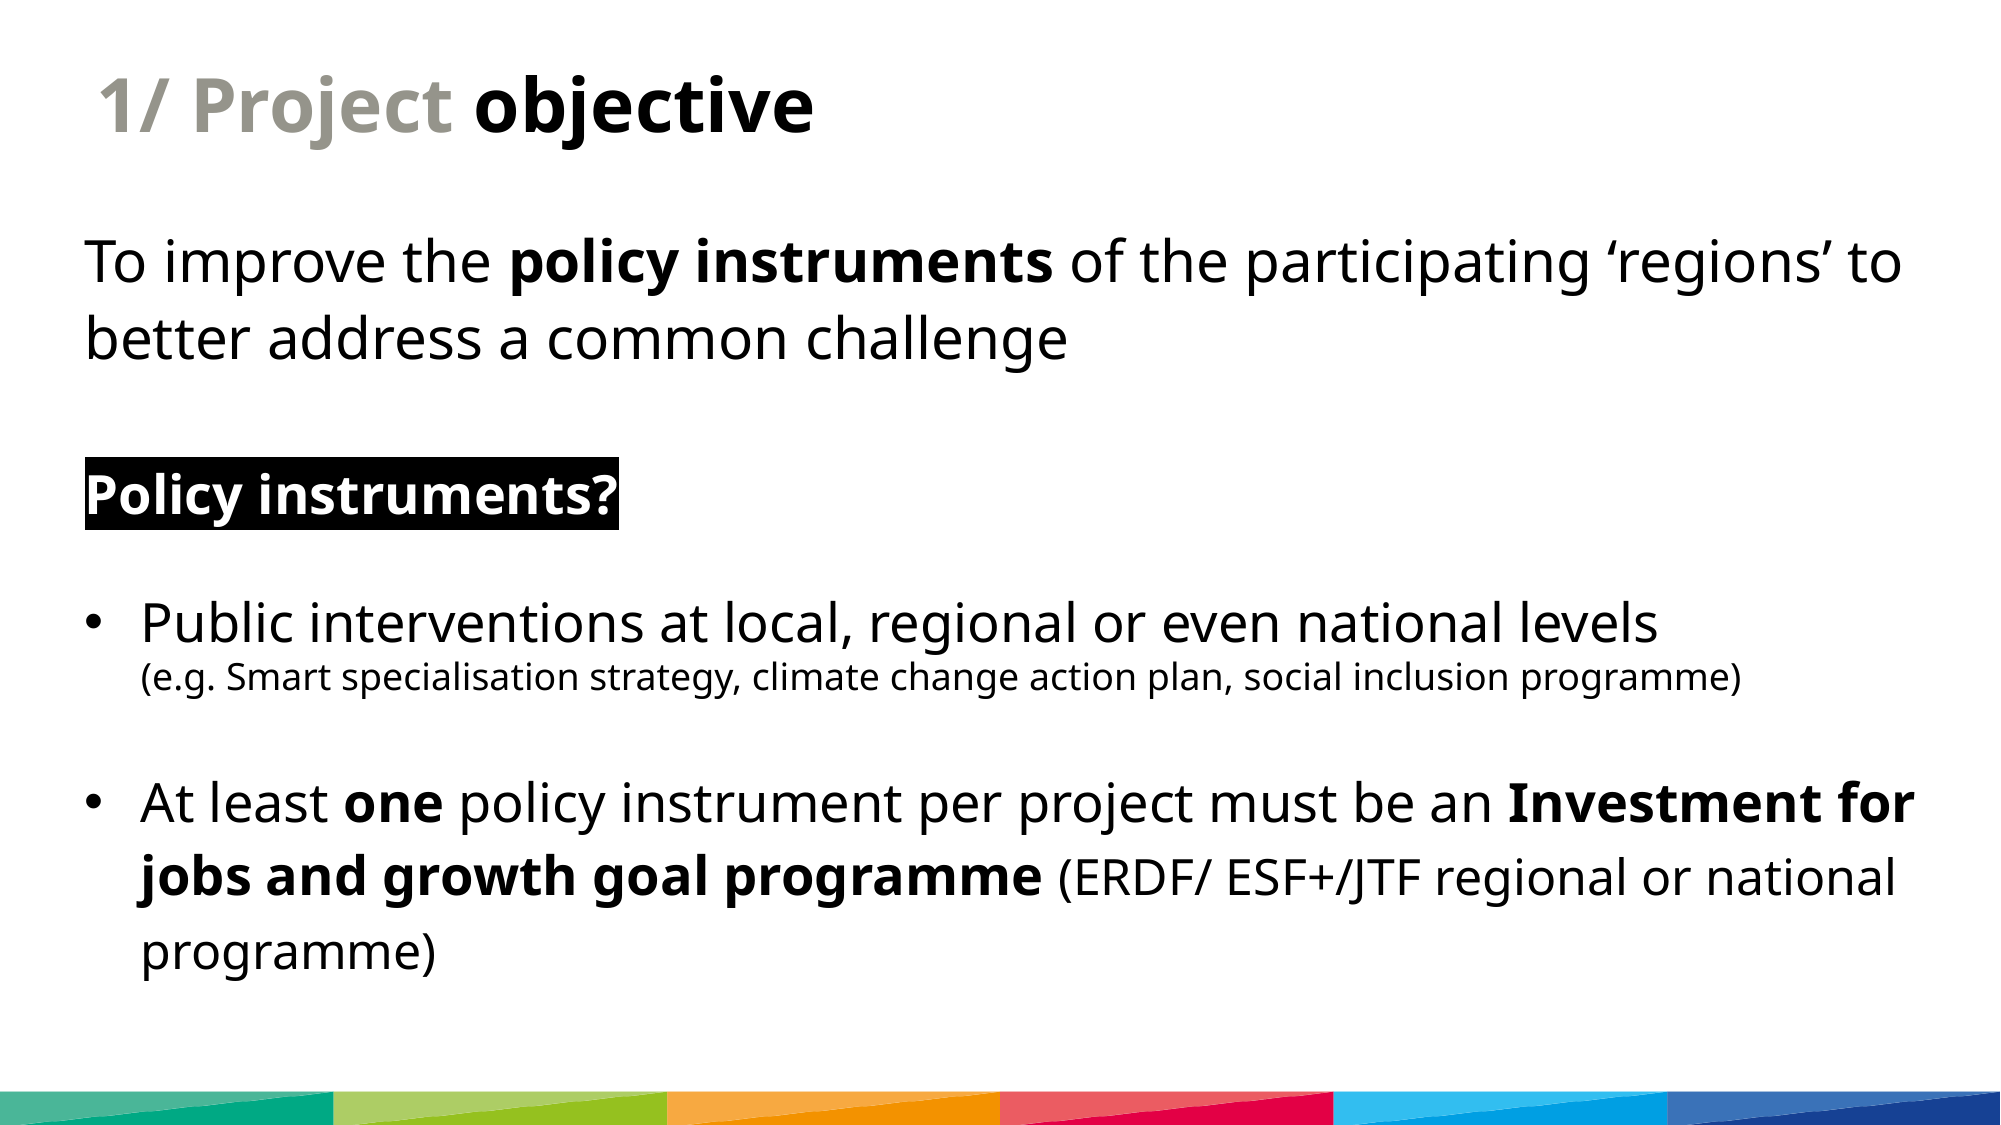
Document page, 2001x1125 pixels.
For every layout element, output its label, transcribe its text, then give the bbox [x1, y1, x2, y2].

title 1/ Project objective [81, 0, 1807, 218]
list To improve the policy instruments of the participating ‘regions’ to better address a common challenge Policy instruments? Public interventions at local, regional or even national levels (e.g. Smart specialisation strategy, climate change action plan, social inclusion programme) At least one policy instrument per project must be an Investment for jobs and growth goal programme (ERDF/ ESF+/JTF regional or national programme) [69, 209, 1978, 1012]
picture [1668, 1091, 2000, 1125]
picture [0, 1091, 1662, 1125]
